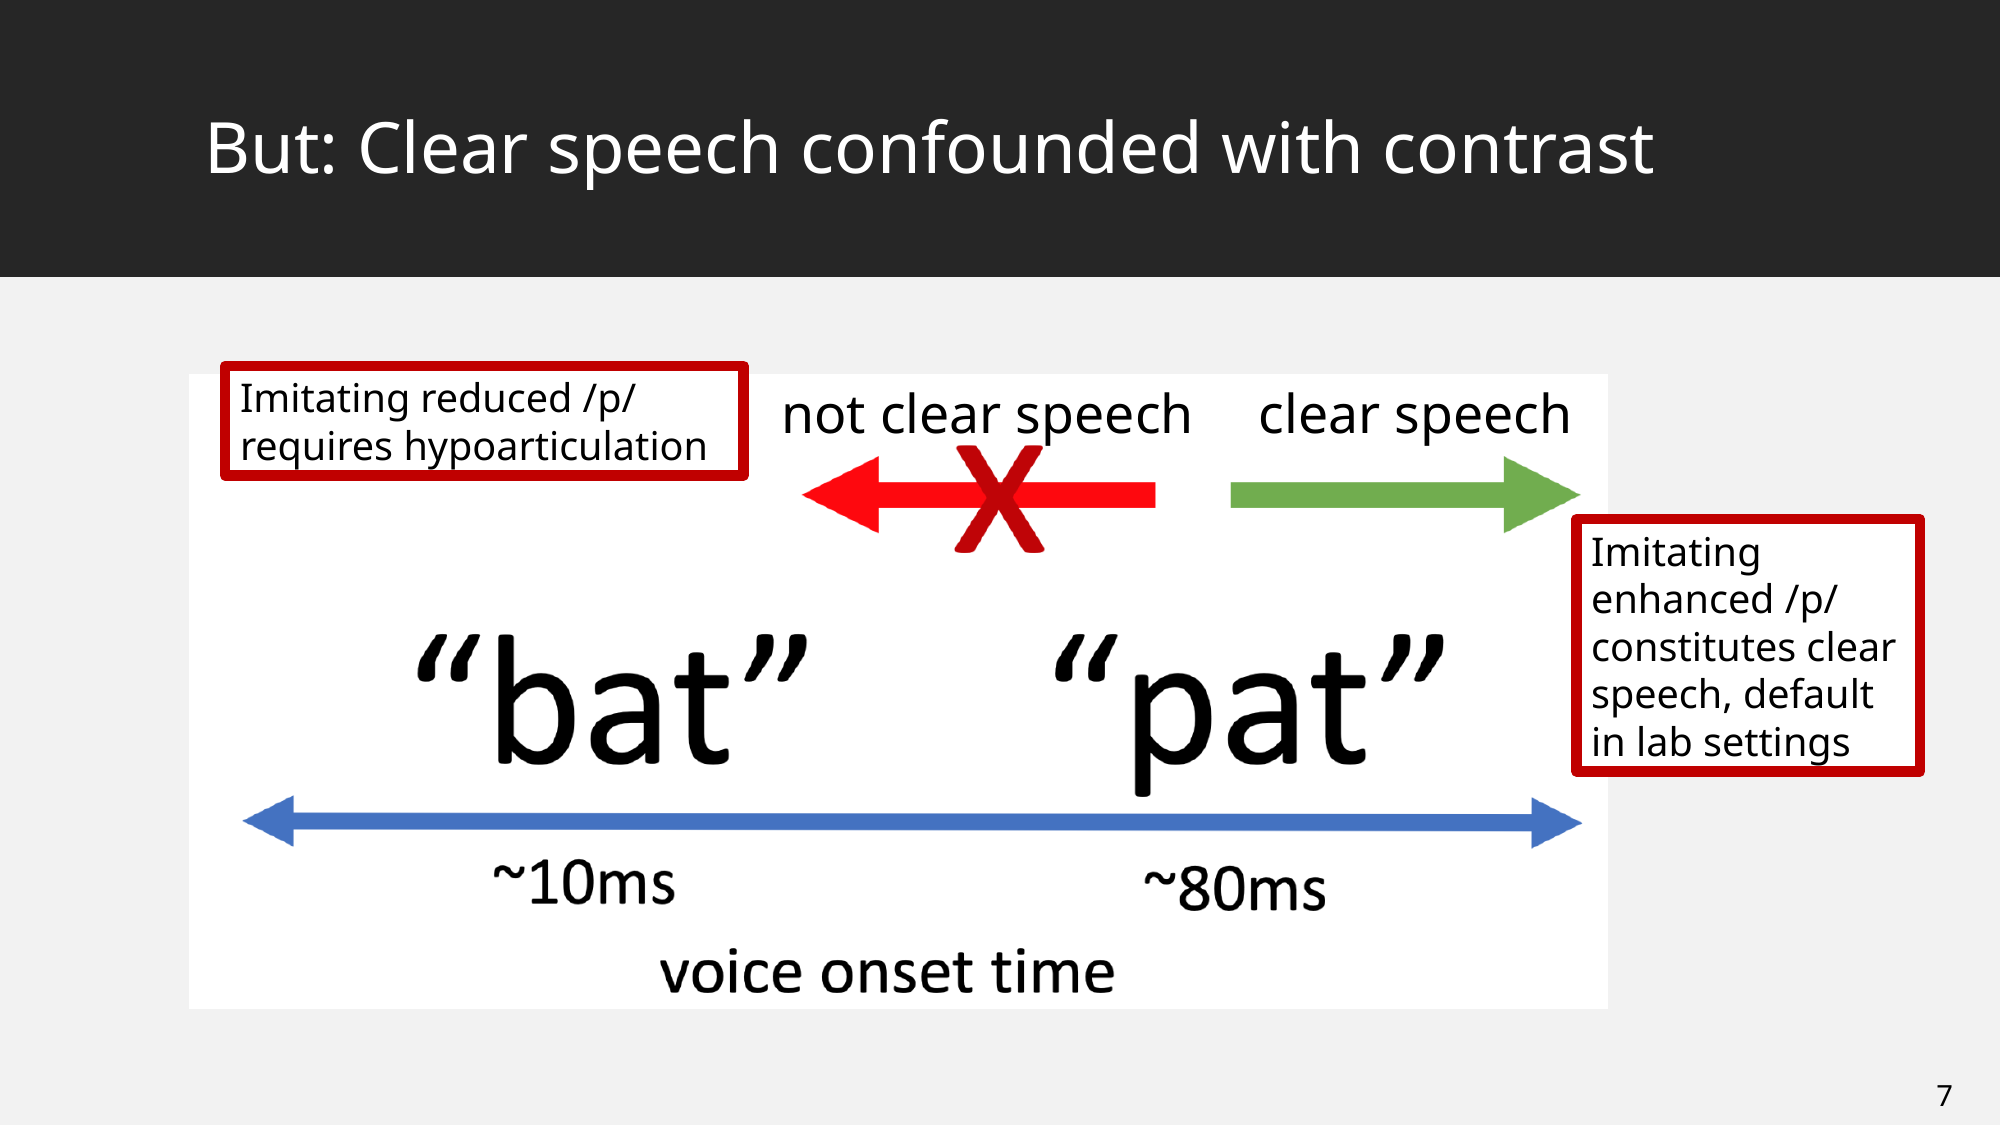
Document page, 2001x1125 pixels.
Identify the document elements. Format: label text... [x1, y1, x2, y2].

text_box Imitating enhanced /p/ constitutes clear speech, default in lab settings [1609, 519, 1920, 772]
text_box [0, 0, 2000, 275]
text_box Imitating reduced /p/ requires hypoarticulation [225, 365, 744, 374]
picture [188, 374, 1609, 1009]
title But: Clear speech confounded with contrast [189, 104, 1812, 253]
text_box clear speech [1244, 372, 1616, 452]
slide_number 7 [1889, 1068, 2000, 1125]
text_box [0, 275, 2000, 1125]
